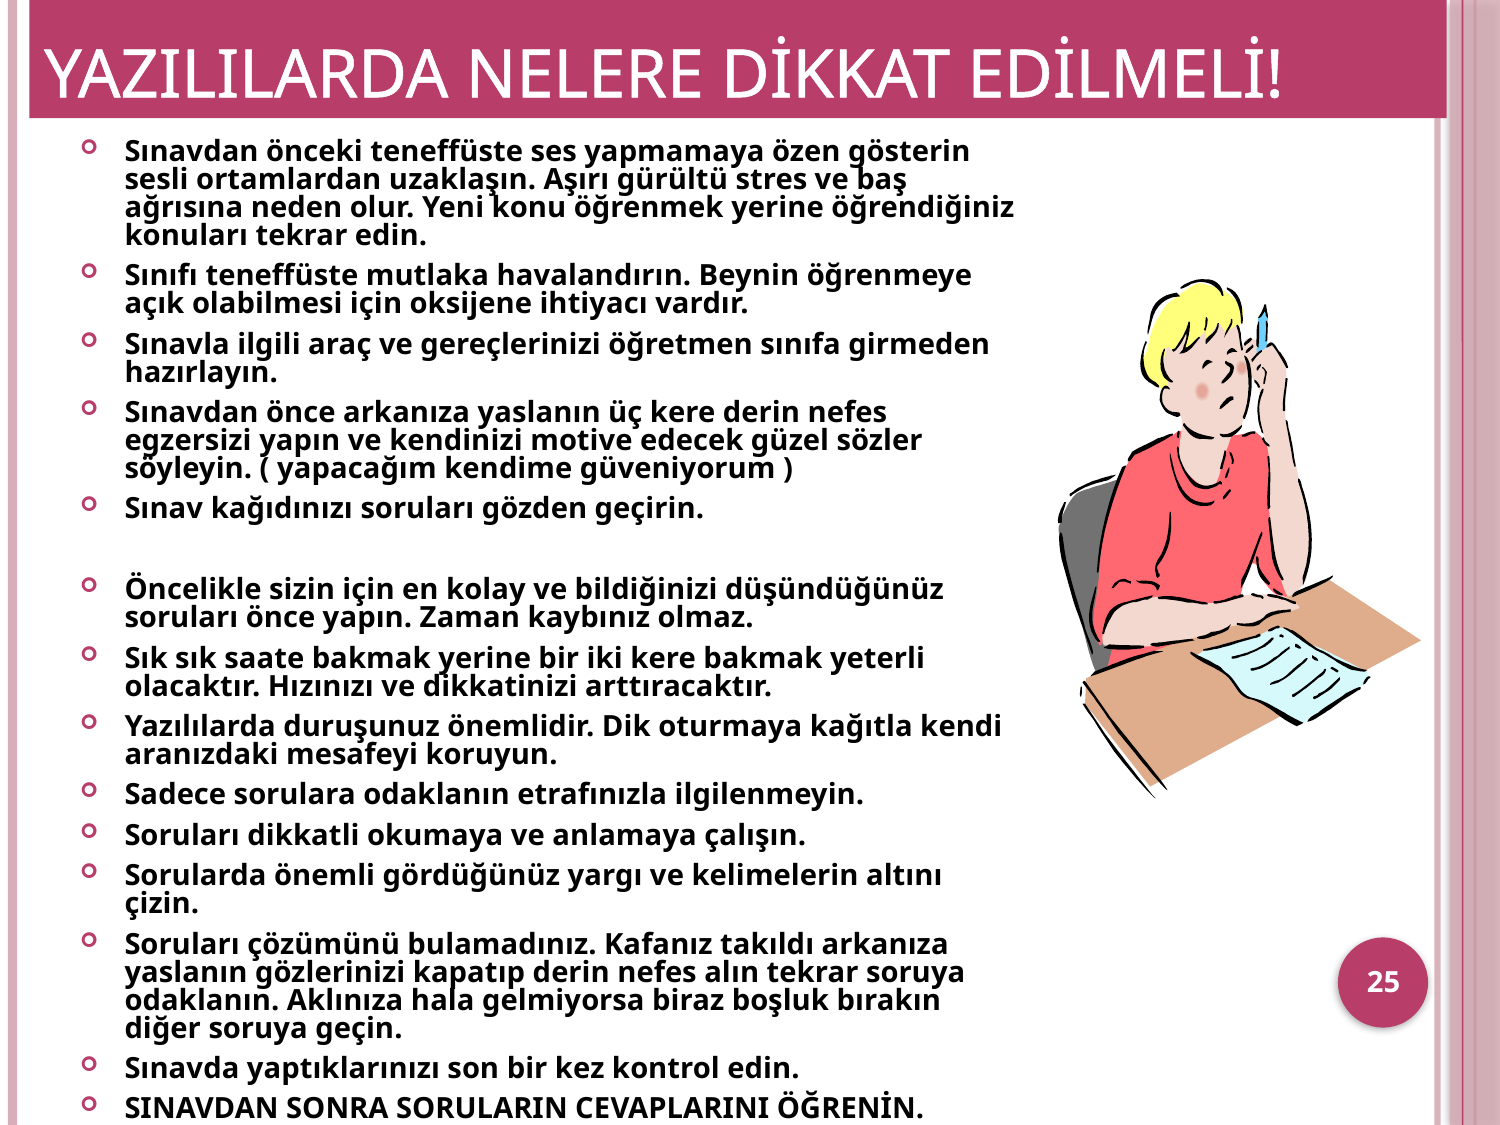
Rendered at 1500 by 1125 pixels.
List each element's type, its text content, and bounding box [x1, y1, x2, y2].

slide_number 25 [1333, 940, 1434, 1026]
title YAZILILARDA NELERE DİKKAT EDİLMELİ! [29, 0, 1447, 119]
list Sınavdan önceki teneffüste ses yapmamaya özen gösterin sesli ortamlardan uzaklaşın. Aşırı gürültü stres ve baş ağrısına neden olur. Yeni konu öğrenmek yerine öğrendiğiniz konuları tekrar edin. Sınıfı teneffüste mutlaka havalandırın. Beynin öğrenmeye açık olabilmesi için oksijene ihtiyacı vardır. Sınavla ilgili araç ve gereçlerinizi öğretmen sınıfa girmeden hazırlayın. Sınavdan önce arkanıza yaslanın üç kere derin nefes egzersizi yapın ve kendinizi motive edecek güzel sözler söyleyin. ( yapacağım kendime güveniyorum ) Sınav kağıdınızı soruları gözden geçirin. Öncelikle sizin için en kolay ve bildiğinizi düşündüğünüz soruları önce yapın. Zaman kaybınız olmaz. Sık sık saate bakmak yerine bir iki kere bakmak yeterli olacaktır. Hızınızı ve dikkatinizi arttıracaktır. Yazılılarda duruşunuz önemlidir. Dik oturmaya kağıtla kendi aranızdaki mesafeyi koruyun. Sadece sorulara odaklanın etrafınızla ilgilenmeyin. Soruları dikkatli okumaya ve anlamaya çalışın. Sorularda önemli gördüğünüz yargı ve kelimelerin altını çizin. Soruları çözümünü bulamadınız. Kafanız takıldı arkanıza yaslanın gözlerinizi kapatıp derin nefes alın tekrar soruya odaklanın. Aklınıza hala gelmiyorsa biraz boşluk bırakın diğer soruya geçin. Sınavda yaptıklarınızı son bir kez kontrol edin. SINAVDAN SONRA SORULARIN CEVAPLARINI ÖĞRENİN. [64, 131, 1037, 1024]
picture [1056, 278, 1422, 800]
